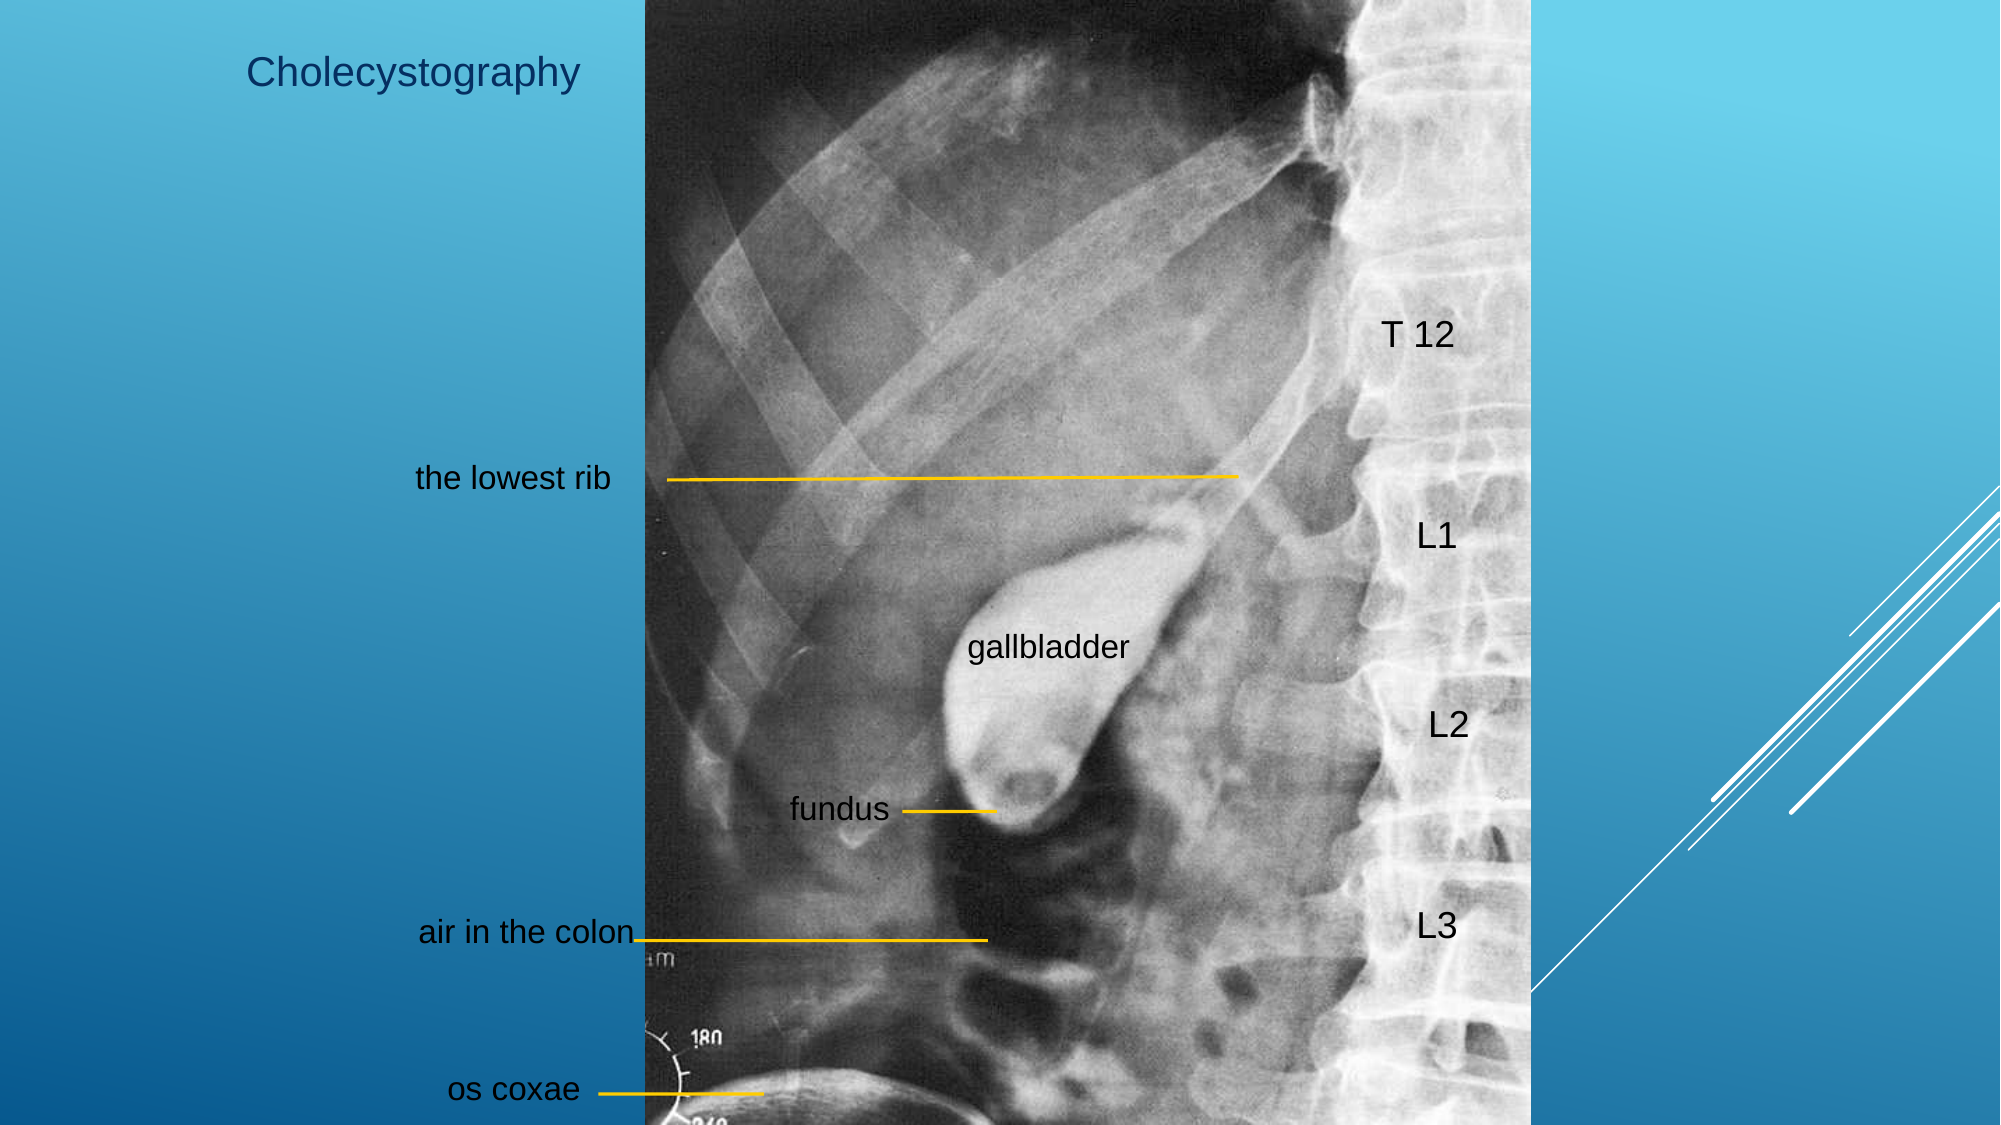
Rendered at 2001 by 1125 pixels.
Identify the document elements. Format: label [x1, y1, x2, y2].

text_box [229, 0, 1532, 1125]
